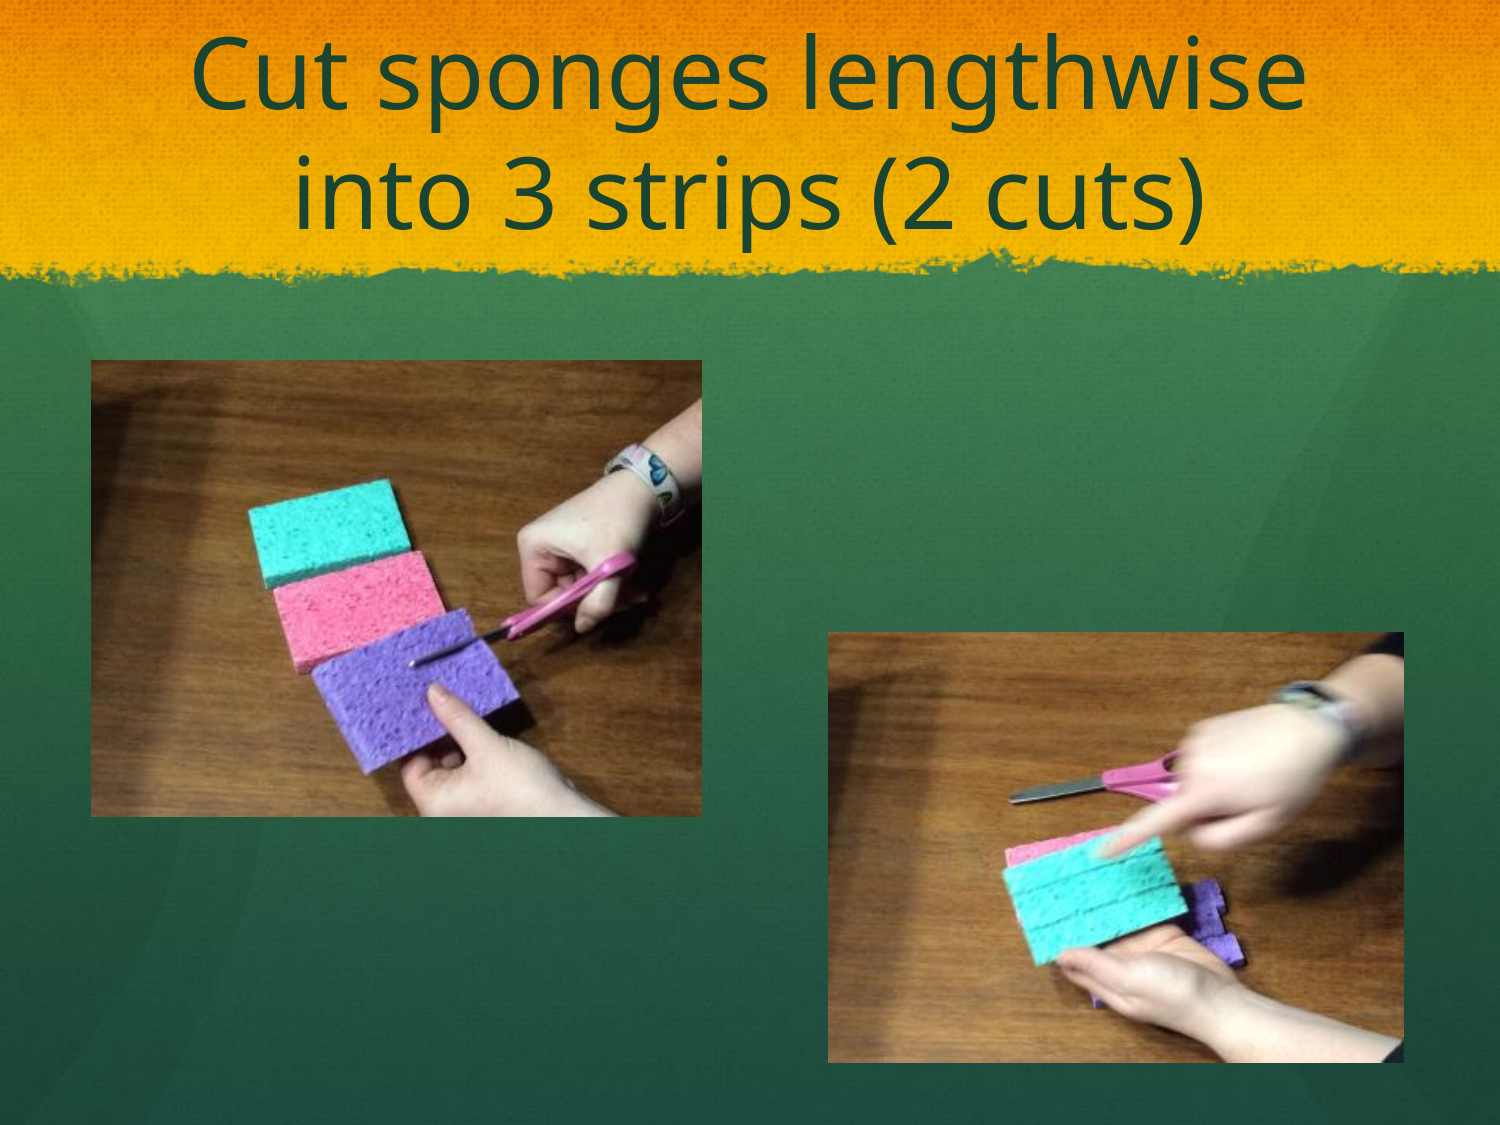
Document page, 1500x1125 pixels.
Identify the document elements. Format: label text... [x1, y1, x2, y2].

picture [0, 0, 1500, 1125]
title Cut sponges lengthwise into 3 strips (2 cuts) [125, 13, 1375, 246]
